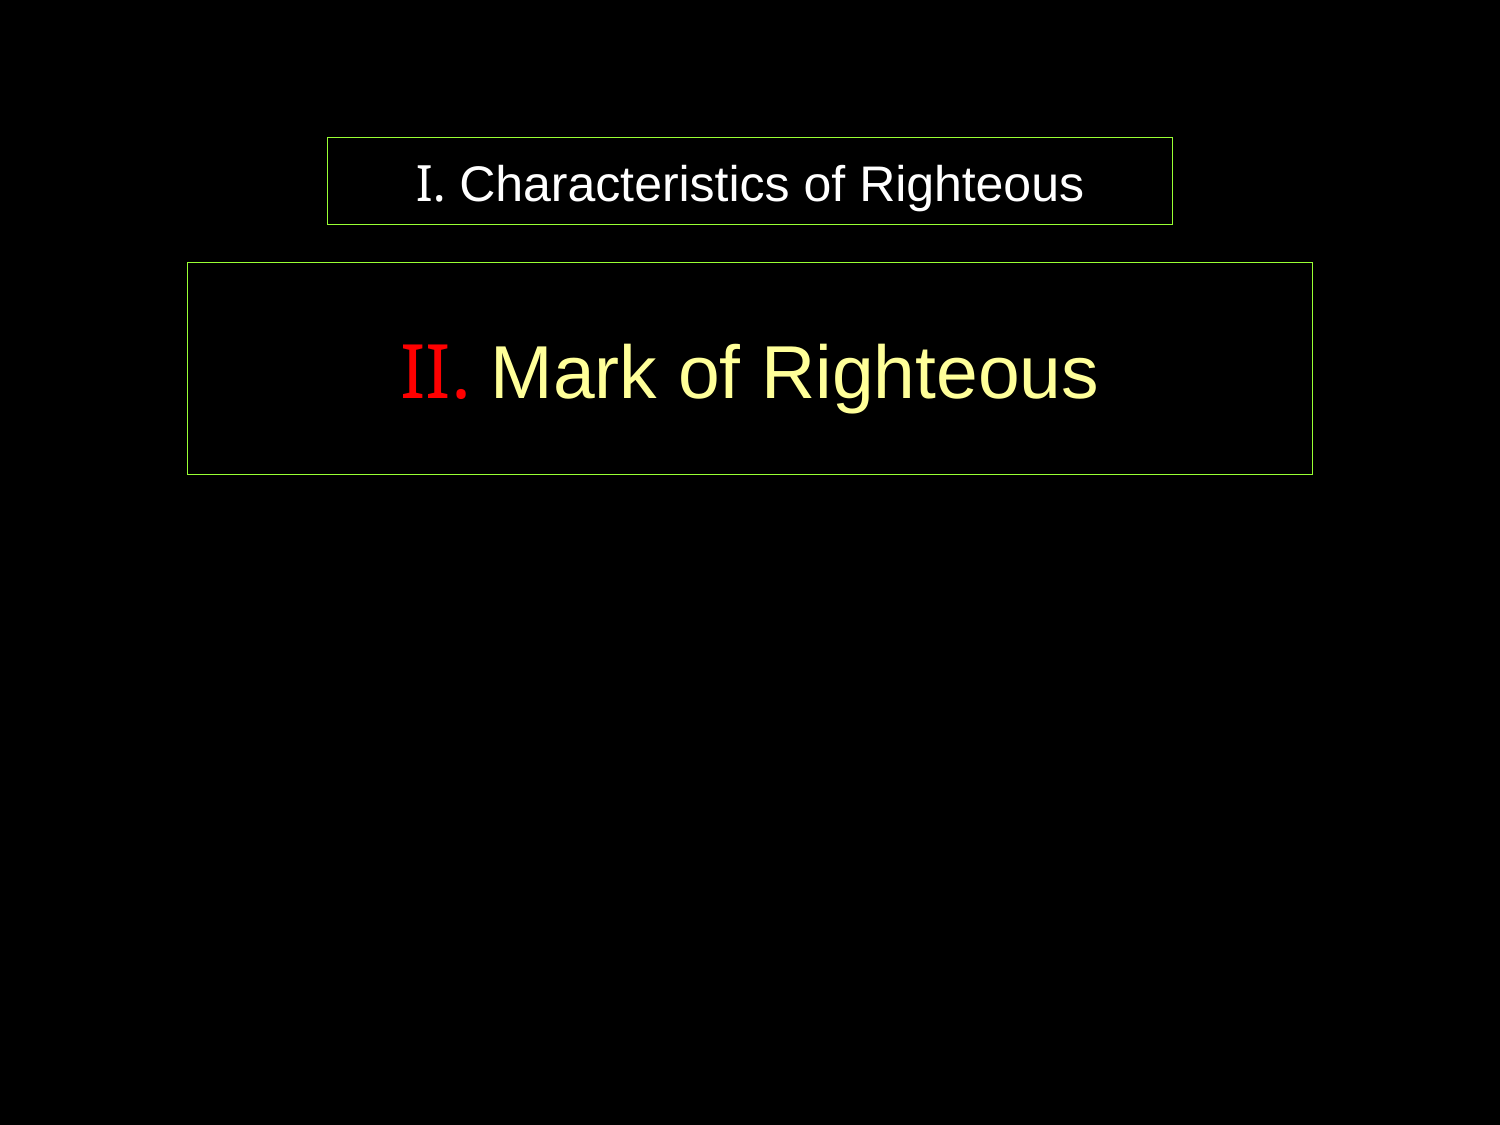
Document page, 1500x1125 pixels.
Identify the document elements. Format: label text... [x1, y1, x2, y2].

text_box II. Mark of Righteous [187, 262, 1313, 475]
title I. Characteristics of Righteous [327, 137, 1173, 225]
